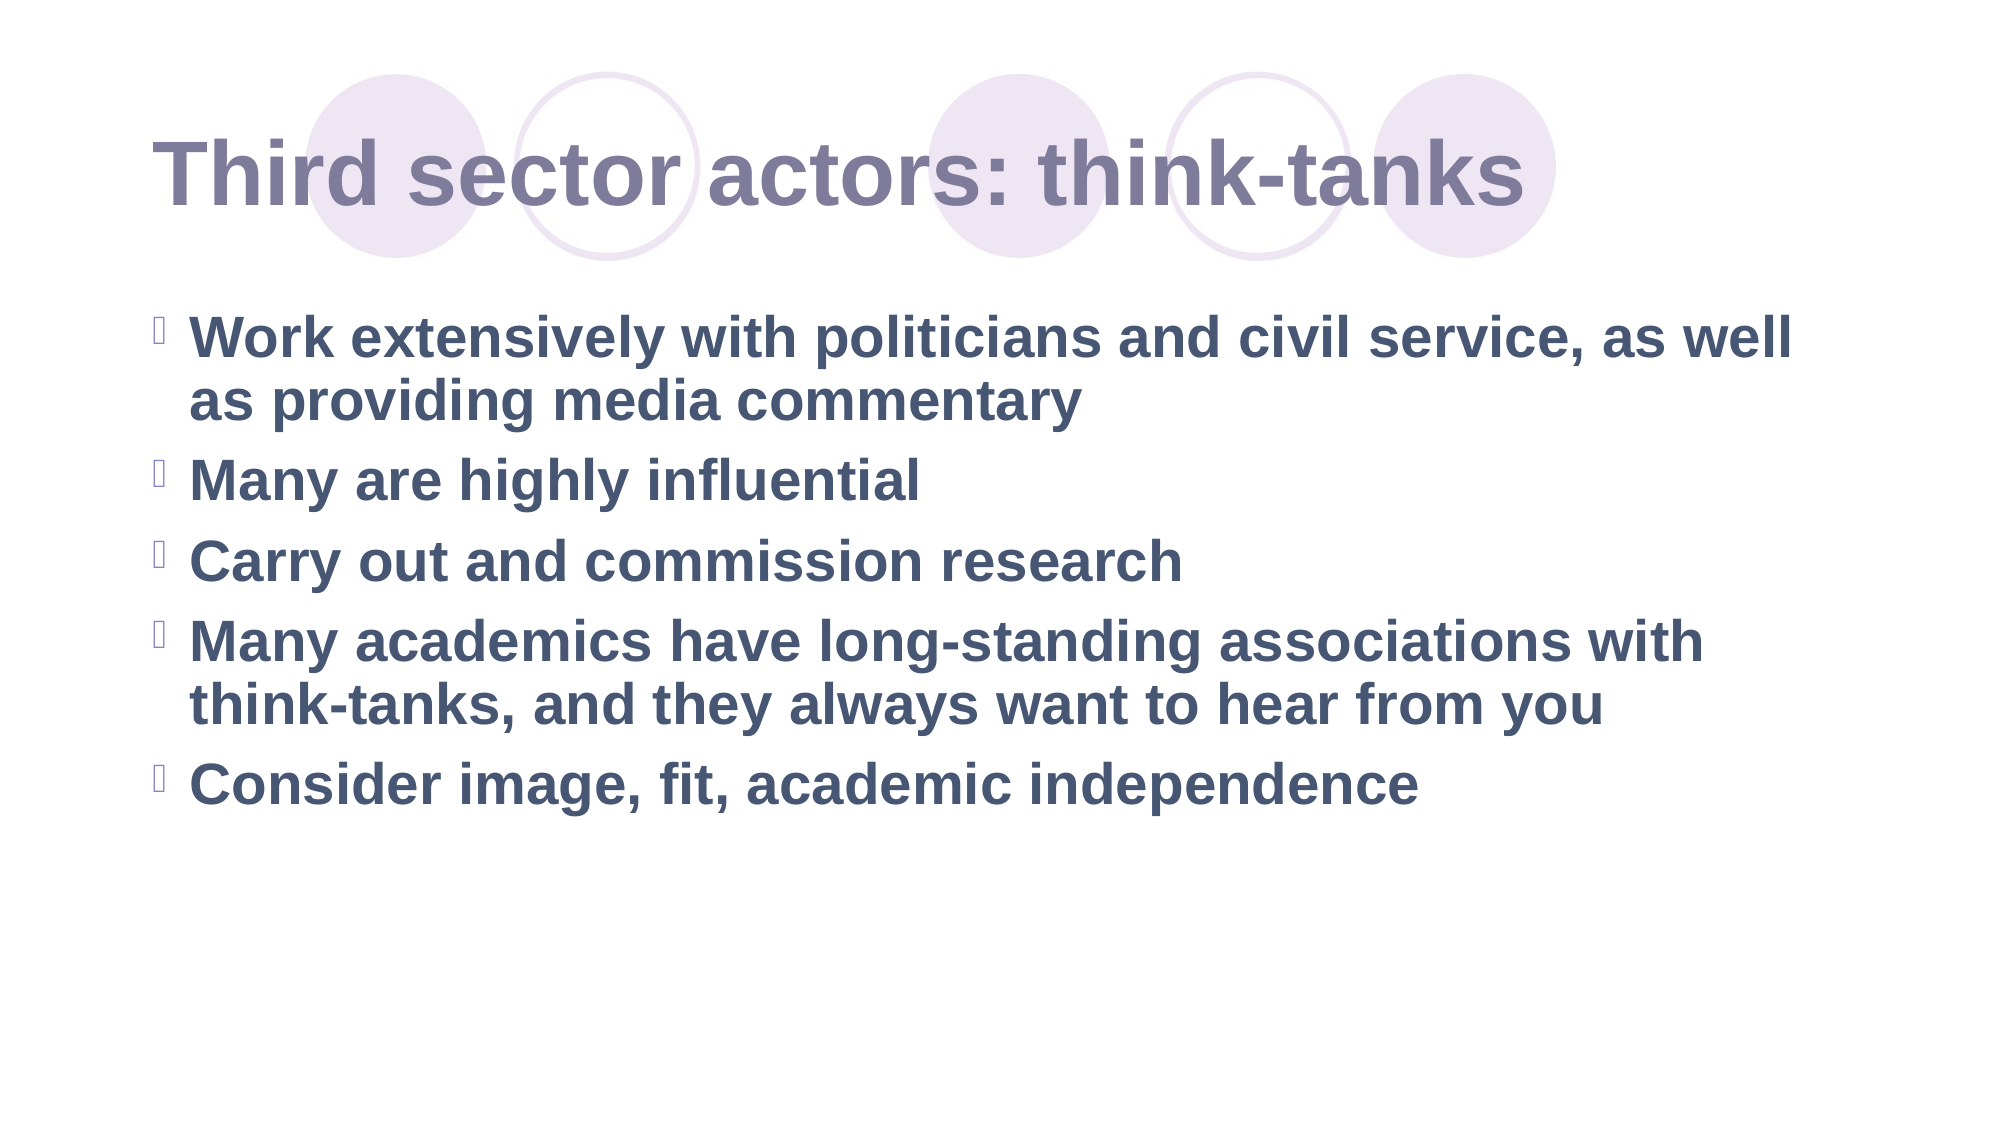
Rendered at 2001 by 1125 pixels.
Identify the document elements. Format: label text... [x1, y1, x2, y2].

title Third sector actors: think-tanks [137, 59, 1863, 278]
list Work extensively with politicians and civil service, as well as providing media commentary Many are highly influential Carry out and commission research Many academics have long-standing associations with think-tanks, and they always want to hear from you Consider image, fit, academic independence [137, 299, 1863, 1014]
